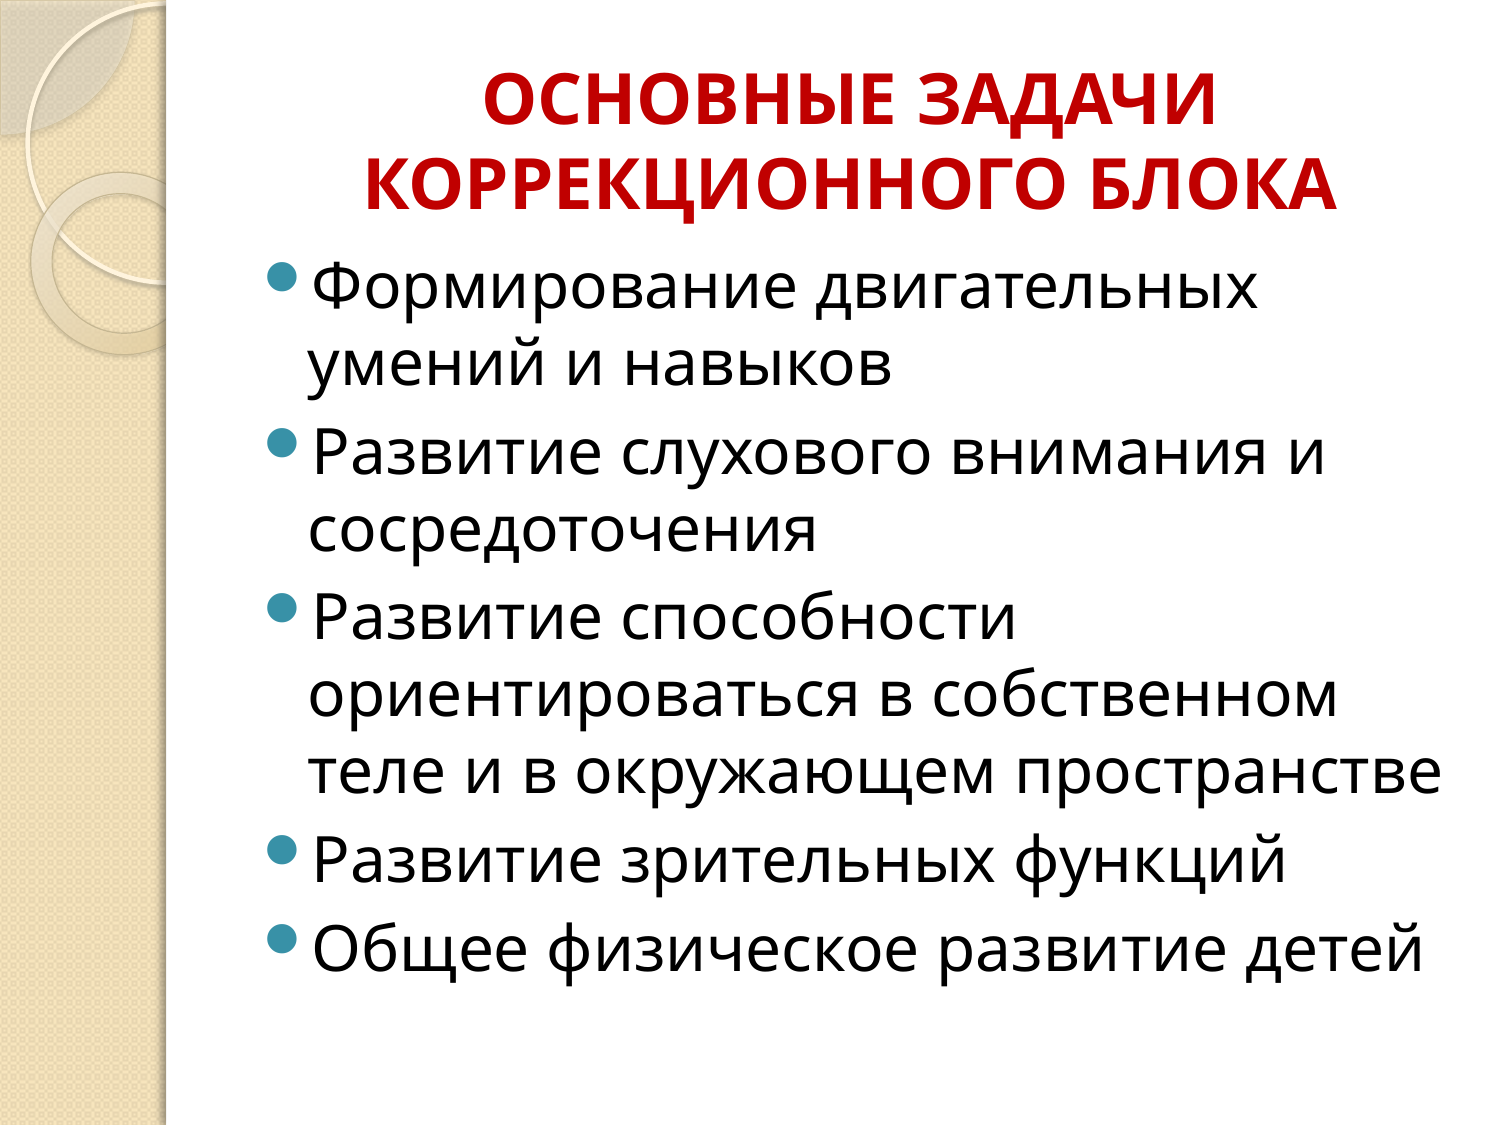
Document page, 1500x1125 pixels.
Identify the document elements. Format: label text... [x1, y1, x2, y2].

title ОСНОВНЫЕ ЗАДАЧИ КОРРЕКЦИОННОГО БЛОКА [235, 45, 1466, 233]
list Формирование двигательных умений и навыков Развитие слухового внимания и сосредоточения Развитие способности ориентироваться в собственном теле и в окружающем пространстве Развитие зрительных функций Общее физическое развитие детей [235, 237, 1466, 1025]
